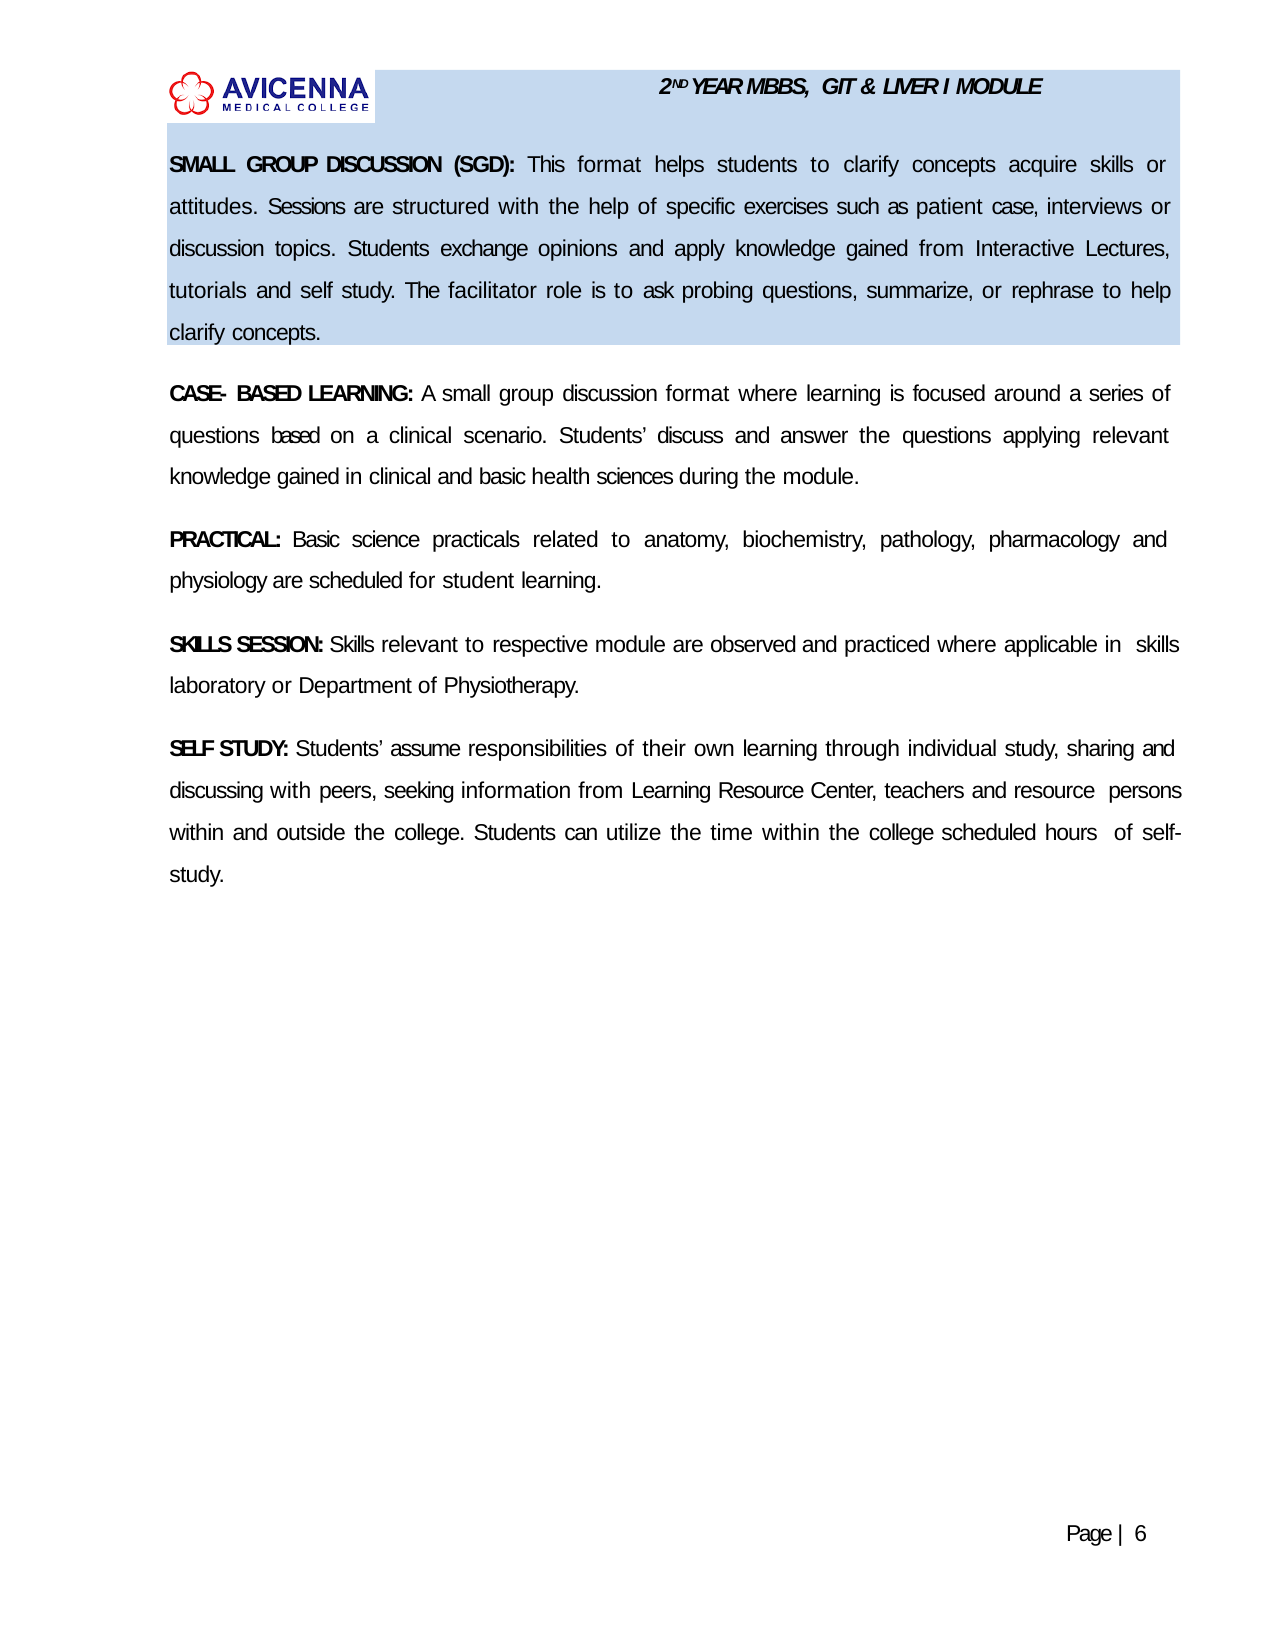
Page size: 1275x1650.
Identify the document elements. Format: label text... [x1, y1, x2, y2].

slide_number Page | 6 [1063, 1521, 1160, 1650]
picture [162, 62, 376, 124]
text_box SMALL GROUP DISCUSSION (SGD): This format helps students to clarify concepts acquire skills or attitudes. Sessions are structured with the help of specific exercises such as patient case, interviews or discussion topics. Students exchange opinions and apply knowledge gained from Interactive Lectures, tutorials and self study. The facilitator role is to ask probing questions, summarize, or rephrase to help clarify concepts. [167, 69, 1181, 345]
text_box CASE- BASED LEARNING: A small group discussion format where learning is focused around a series of questions based on a clinical scenario. Students’ discuss and answer the questions applying relevant knowledge gained in clinical and basic health sciences during the module. PRACTICAL: Basic science practicals related to anatomy, biochemistry, pathology, pharmacology and physiology are scheduled for student learning. SKILLS SESSION: Skills relevant to respective module are observed and practiced where applicable in skills laboratory or Department of Physiotherapy. SELF STUDY: Students’ assume responsibilities of their own learning through individual study, sharing and discussing with peers, seeking information from Learning Resource Center, teachers and resource persons within and outside the college. Students can utilize the time within the college scheduled hours of self-study. [167, 362, 1183, 887]
text_box 2ND YEAR MBBS, GIT & LIVER I MODULE [657, 69, 1155, 100]
